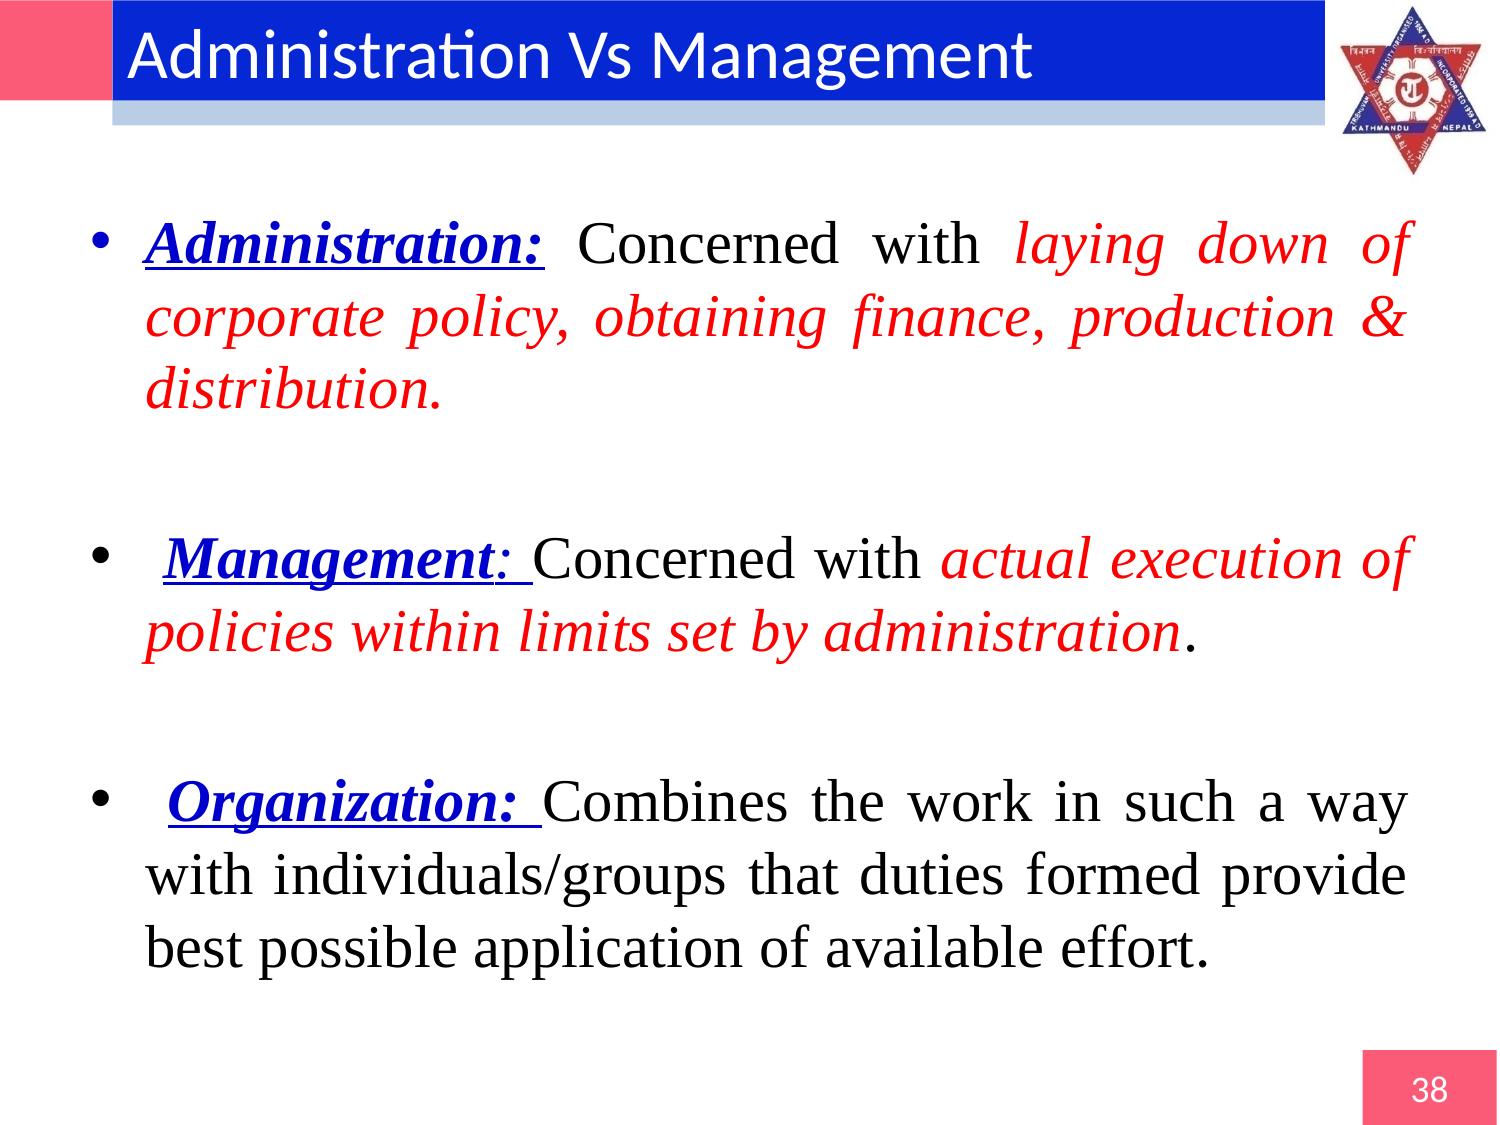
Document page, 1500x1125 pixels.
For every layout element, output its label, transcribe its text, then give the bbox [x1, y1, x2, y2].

slide_number 38 [1362, 1050, 1497, 1125]
picture [1324, 0, 1500, 188]
title Administration Vs Management [112, 0, 1322, 101]
list Administration: Concerned with laying down of corporate policy, obtaining finance, production & distribution. Management: Concerned with actual execution of policies within limits set by administration. Organization: Combines the work in such a way with individuals/groups that duties formed provide best possible application of available effort. [75, 195, 1425, 1000]
